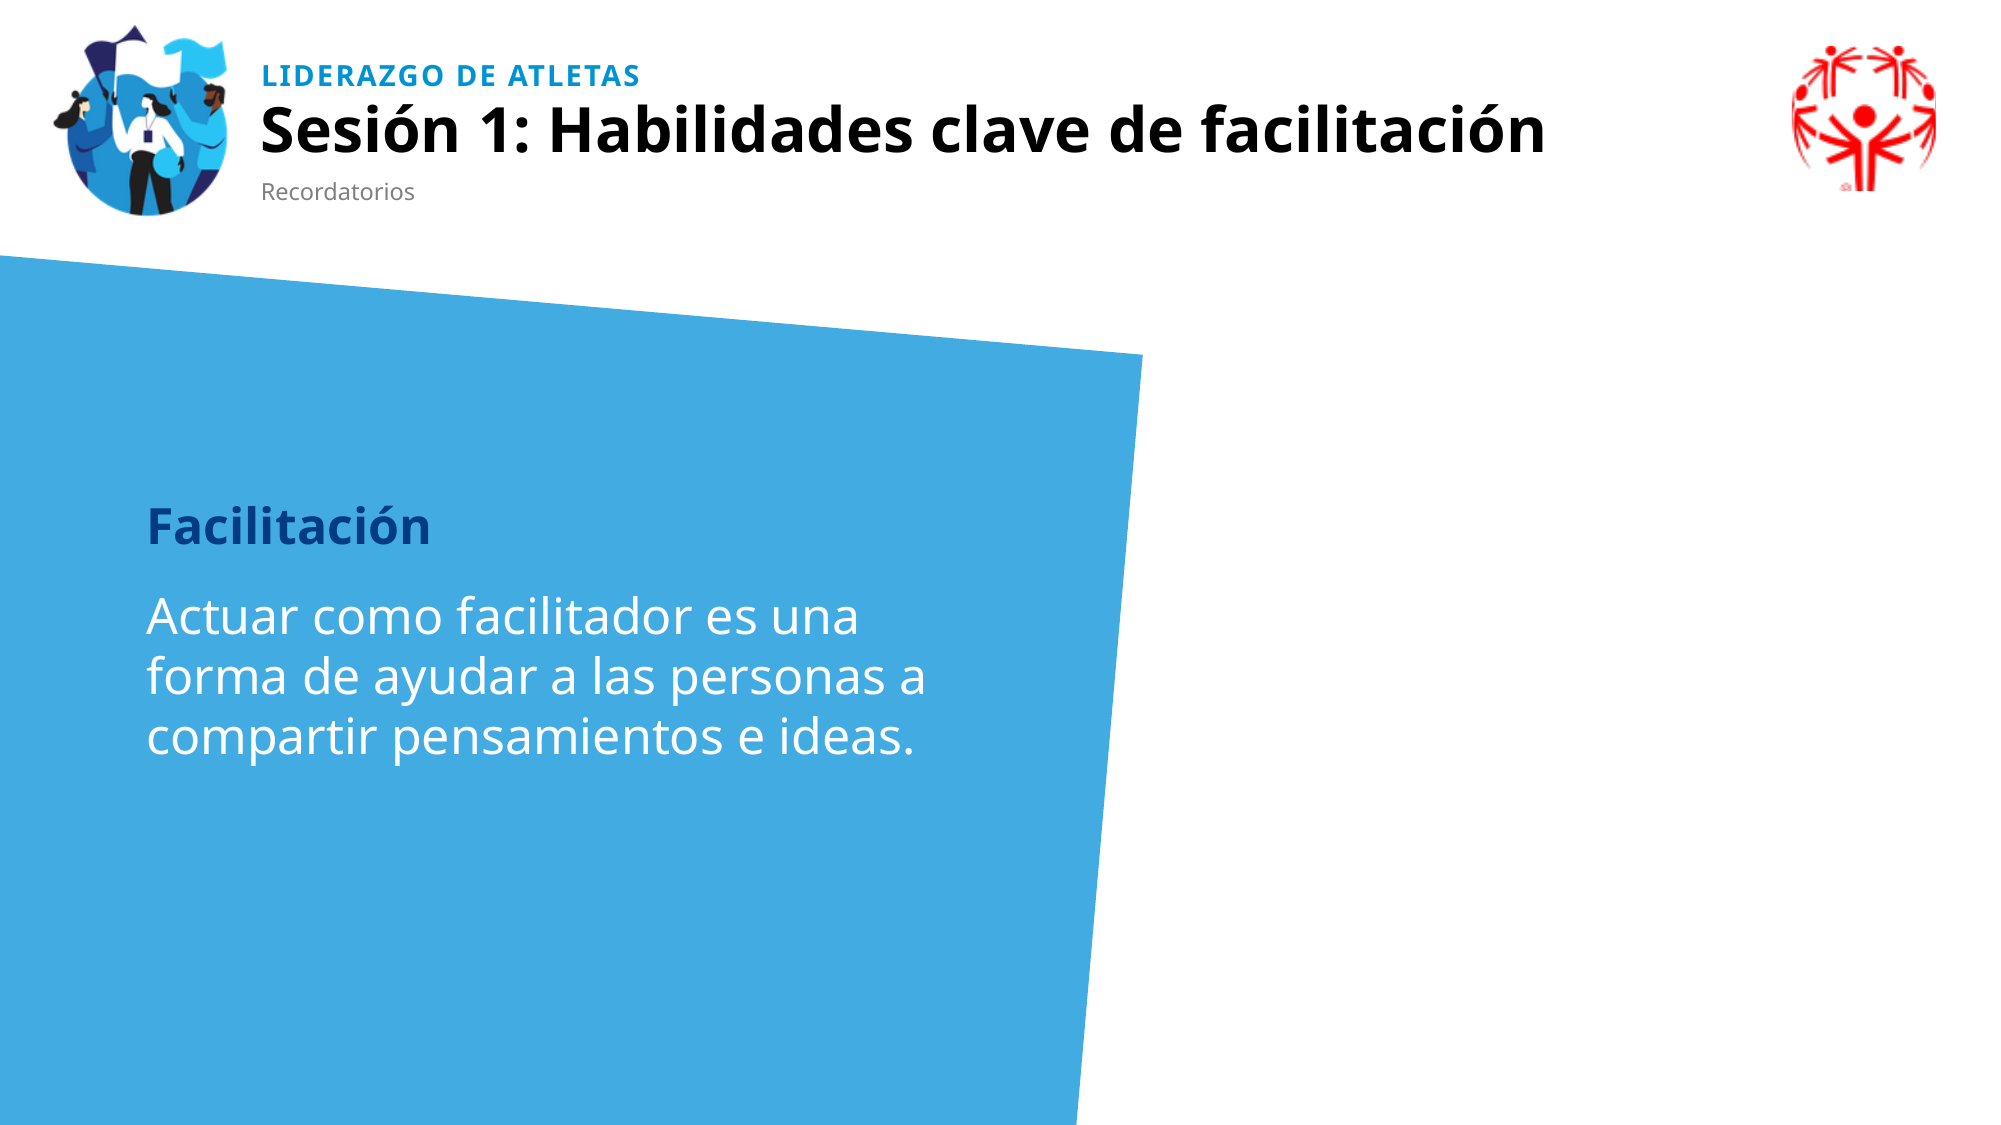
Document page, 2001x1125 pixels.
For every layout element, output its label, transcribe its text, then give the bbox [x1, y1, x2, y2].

picture [32, 6, 260, 235]
text_box Facilitación [131, 486, 840, 562]
text_box Actuar como facilitador es una forma de ayudar a las personas a compartir pensamientos e ideas. [131, 576, 1005, 772]
list Recordatorios [245, 172, 784, 214]
list Sesión 1: Habilidades clave de facilitación [245, 91, 1632, 168]
